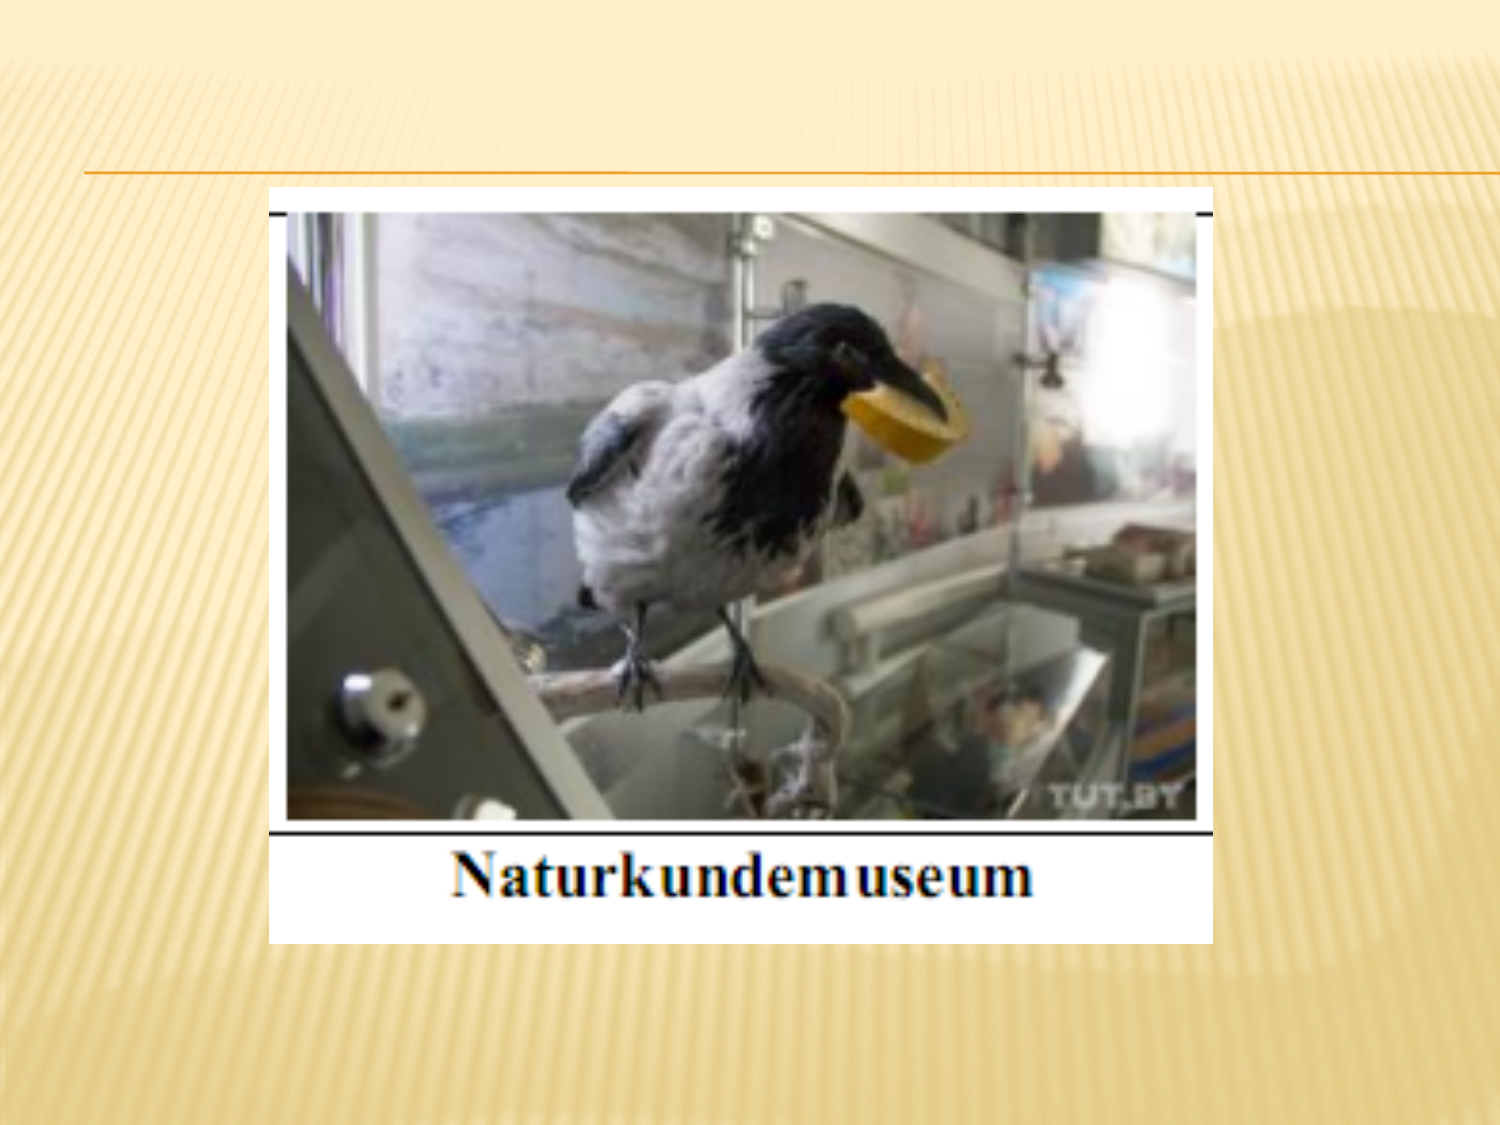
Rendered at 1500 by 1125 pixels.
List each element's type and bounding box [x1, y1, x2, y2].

list [269, 187, 1213, 944]
